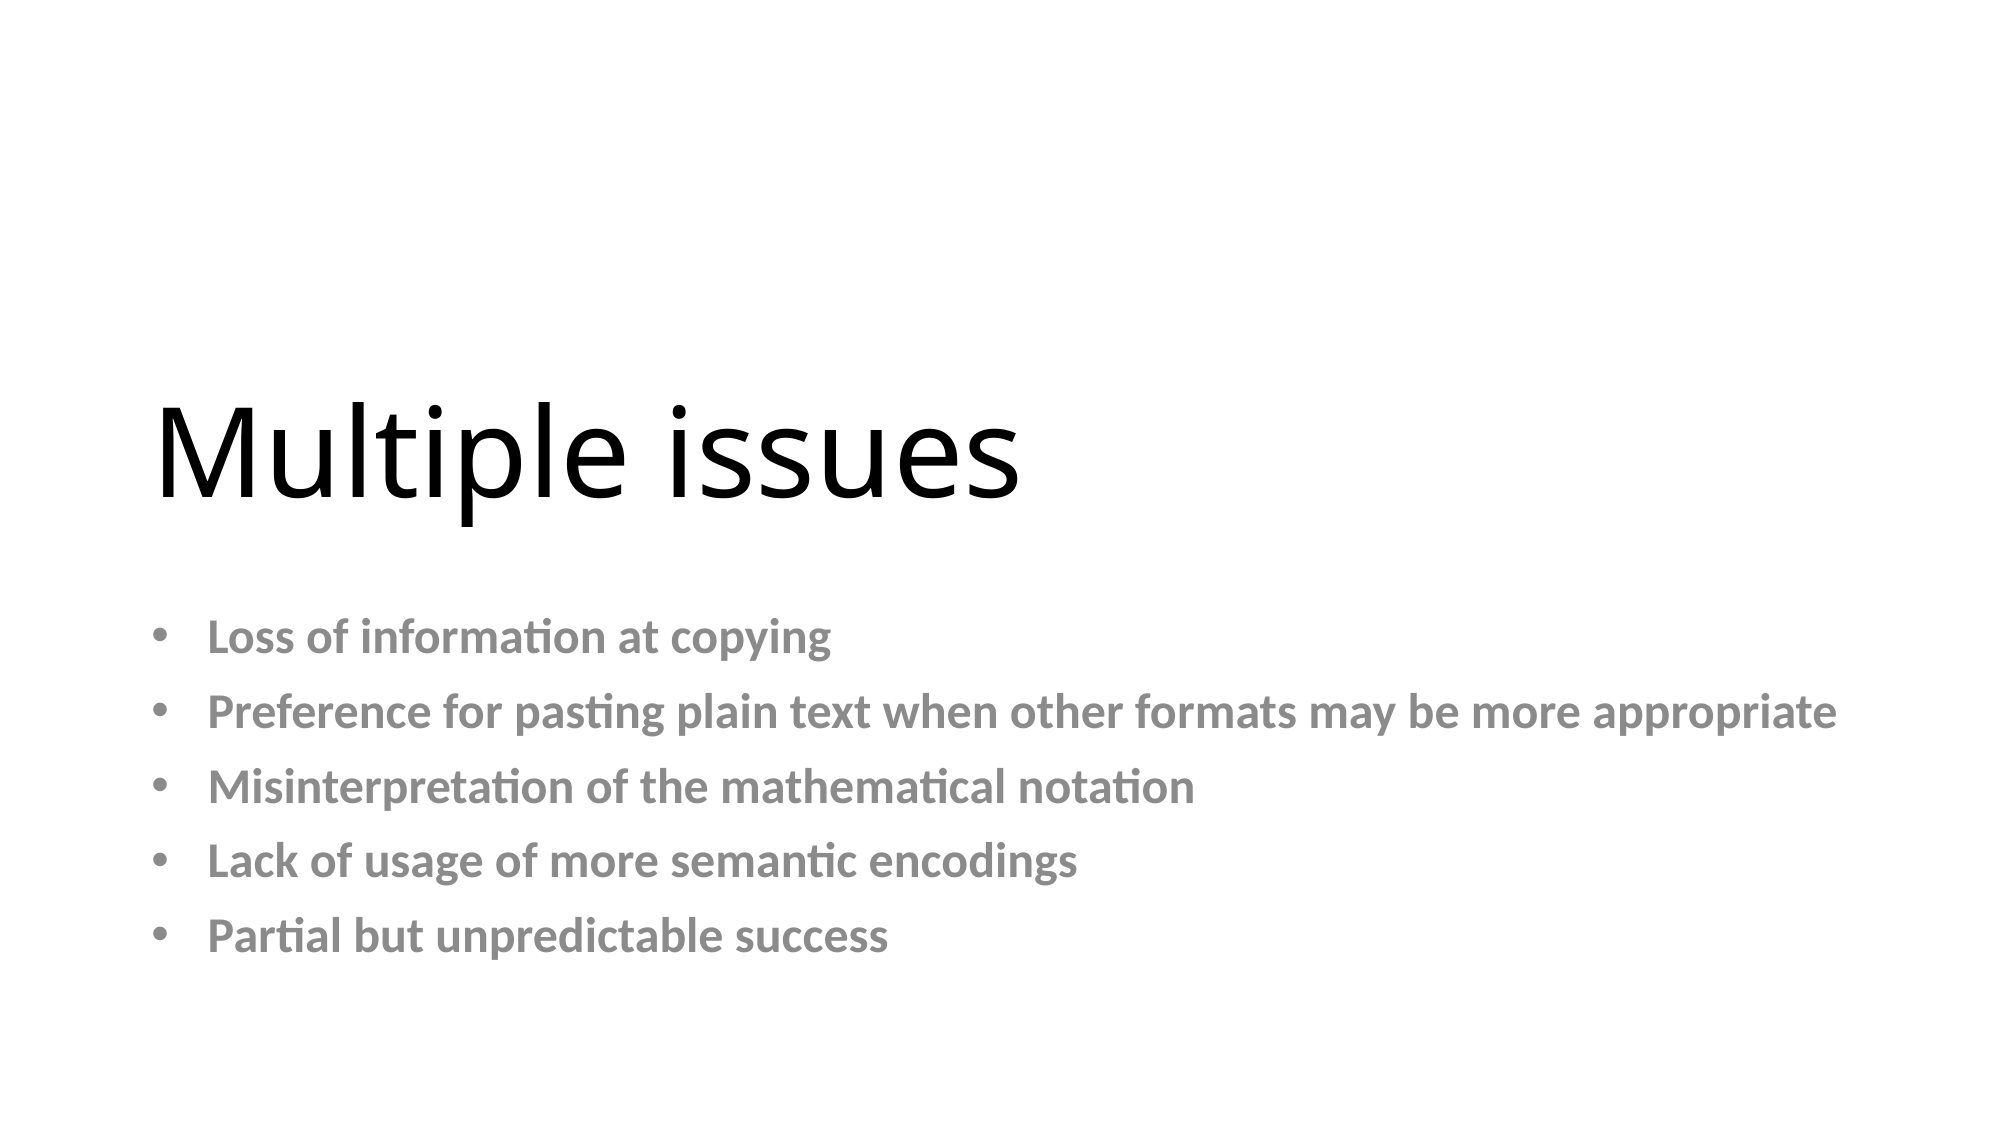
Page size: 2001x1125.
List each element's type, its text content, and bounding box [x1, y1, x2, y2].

list Loss of information at copying Preference for pasting plain text when other formats may be more appropriate Misinterpretation of the mathematical notation Lack of usage of more semantic encodings Partial but unpredictable success [136, 602, 1862, 997]
title Multiple issues [136, 63, 1862, 532]
